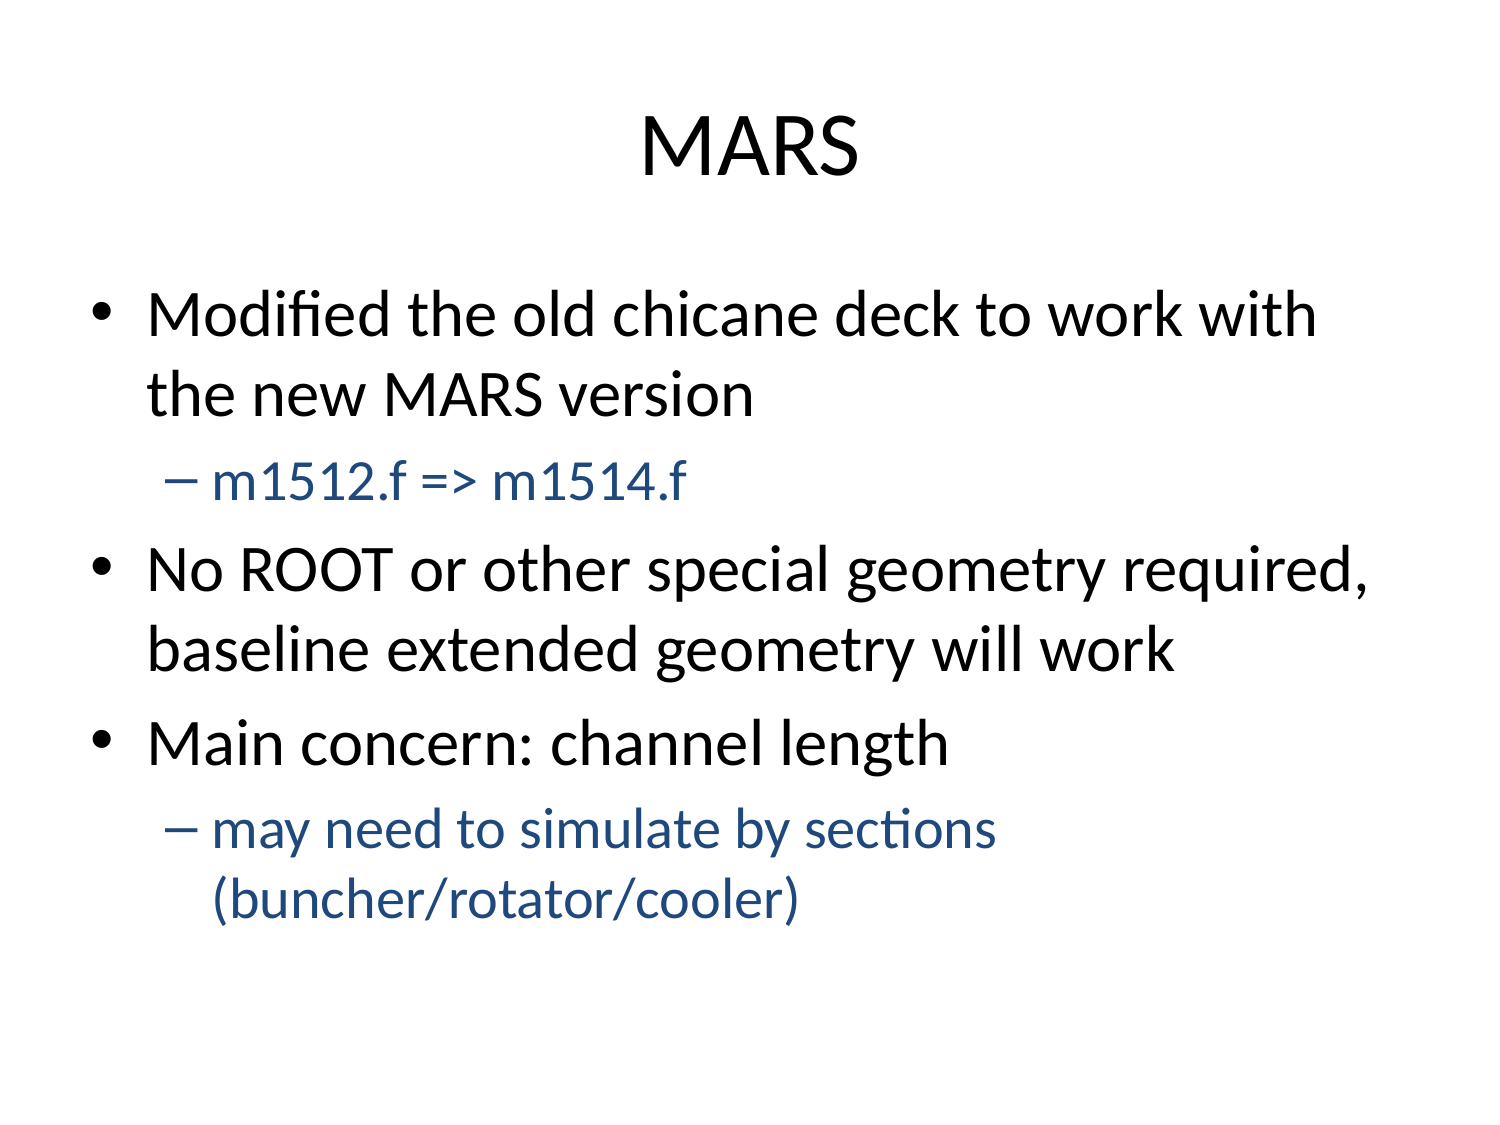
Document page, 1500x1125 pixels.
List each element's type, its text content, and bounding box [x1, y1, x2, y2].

title MARS [75, 45, 1425, 233]
list Modified the old chicane deck to work with the new MARS version m1512.f => m1514.f No ROOT or other special geometry required, baseline extended geometry will work Main concern: channel length may need to simulate by sections (buncher/rotator/cooler) [75, 262, 1425, 1005]
